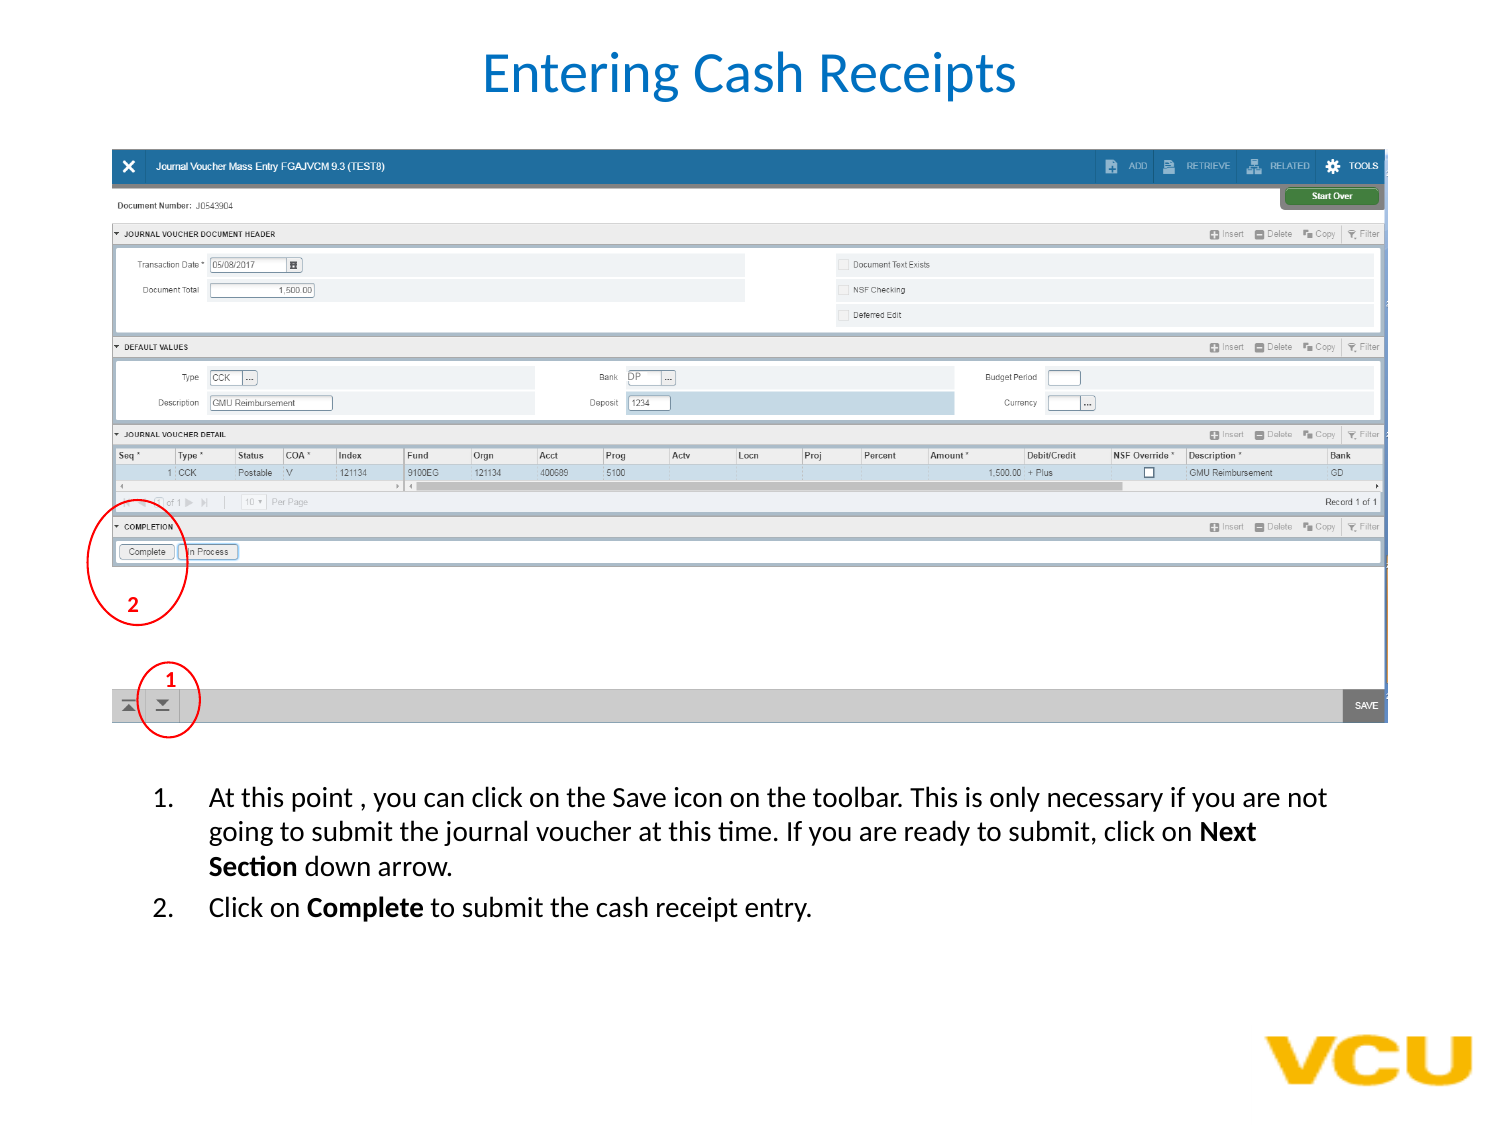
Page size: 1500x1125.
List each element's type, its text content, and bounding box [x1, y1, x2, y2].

list At this point , you can click on the Save icon on the toolbar. This is only necessary if you are not going to submit the journal voucher at this time. If you are ready to submit, click on Next Section down arrow. Click on Complete to submit the cash receipt entry. [137, 746, 1363, 1005]
title Entering Cash Receipts [75, 12, 1425, 125]
picture [1249, 1024, 1500, 1125]
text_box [87, 149, 1388, 738]
